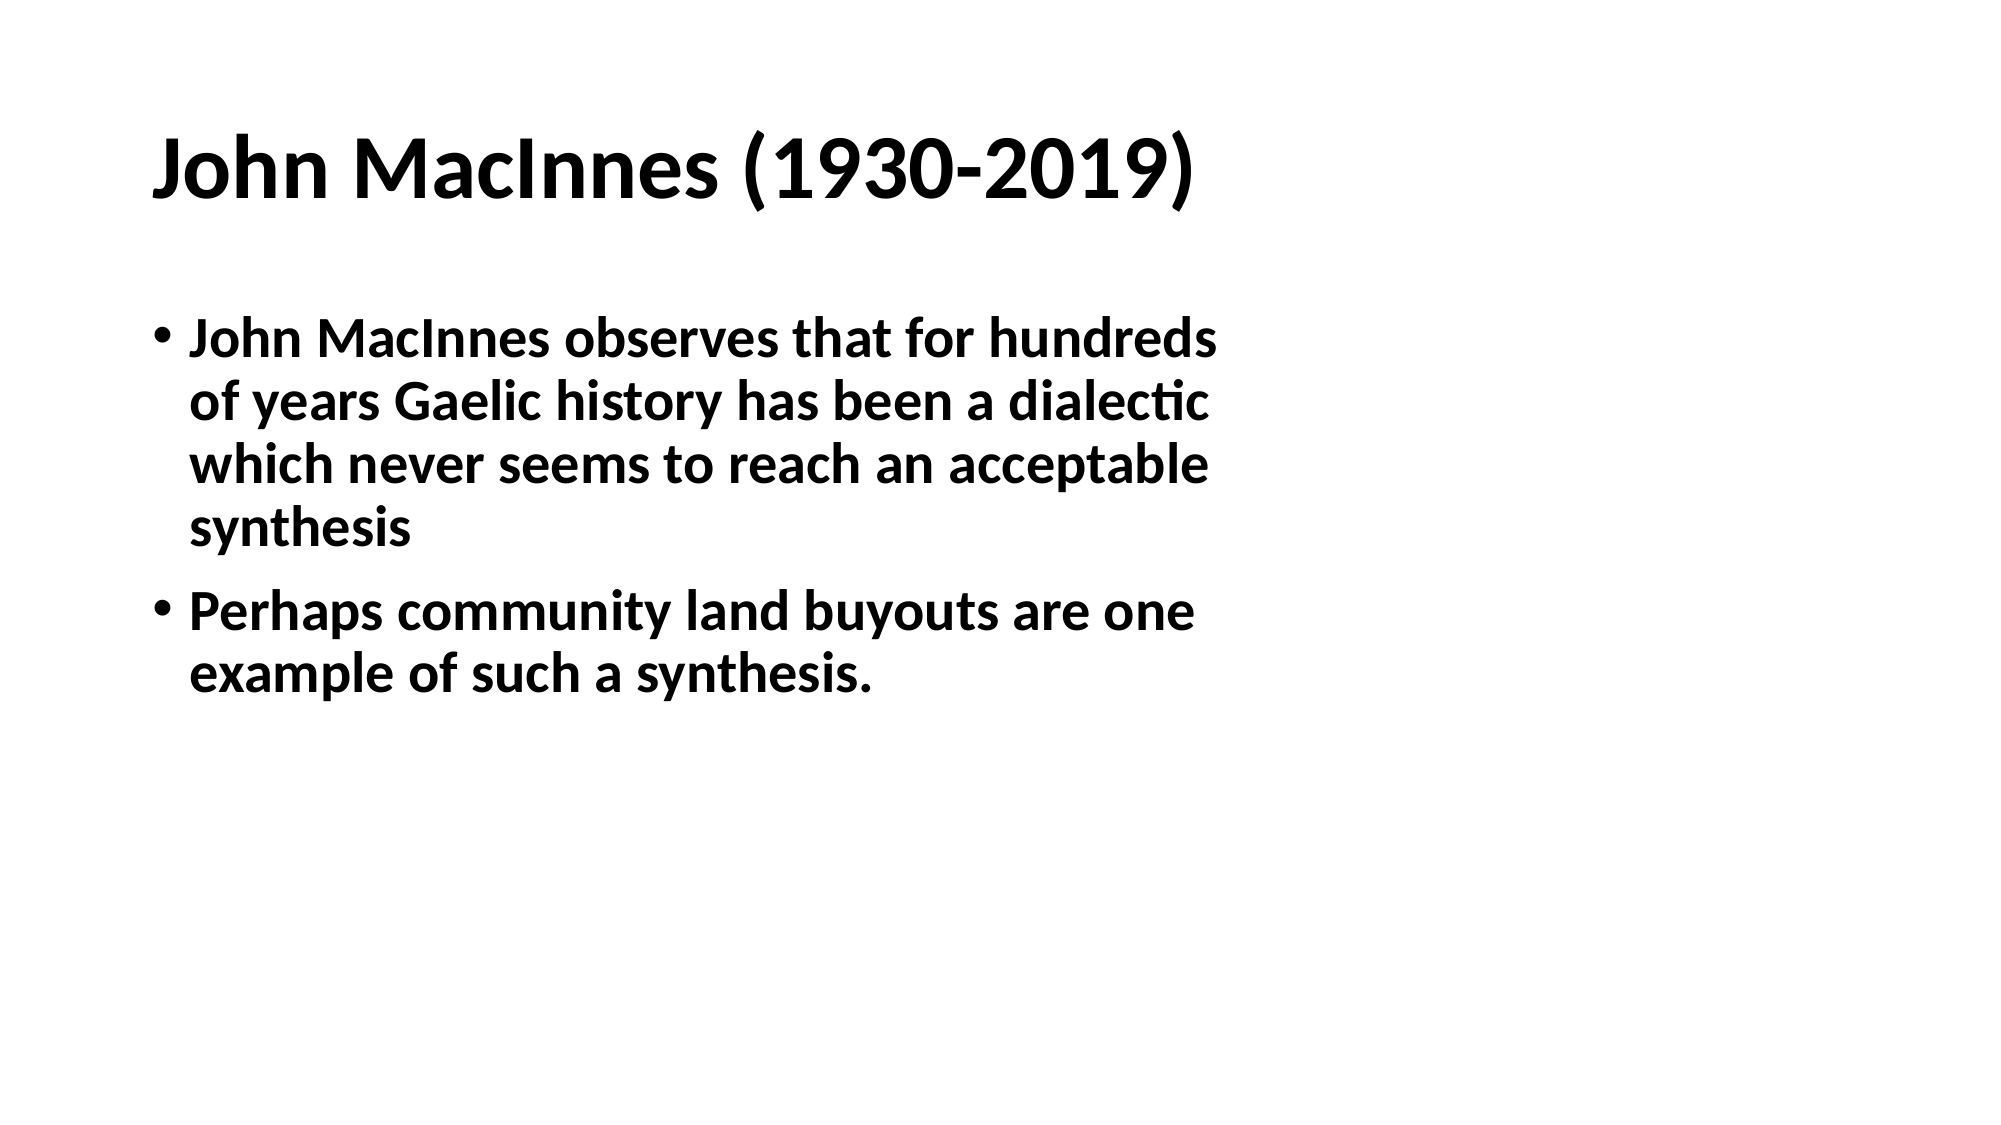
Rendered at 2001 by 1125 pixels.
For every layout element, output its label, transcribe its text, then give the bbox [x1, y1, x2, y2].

list John MacInnes observes that for hundreds of years Gaelic history has been a dialectic which never seems to reach an acceptable synthesis Perhaps community land buyouts are one example of such a synthesis. [137, 299, 1252, 1014]
title John MacInnes (1930-2019) [137, 59, 1863, 278]
